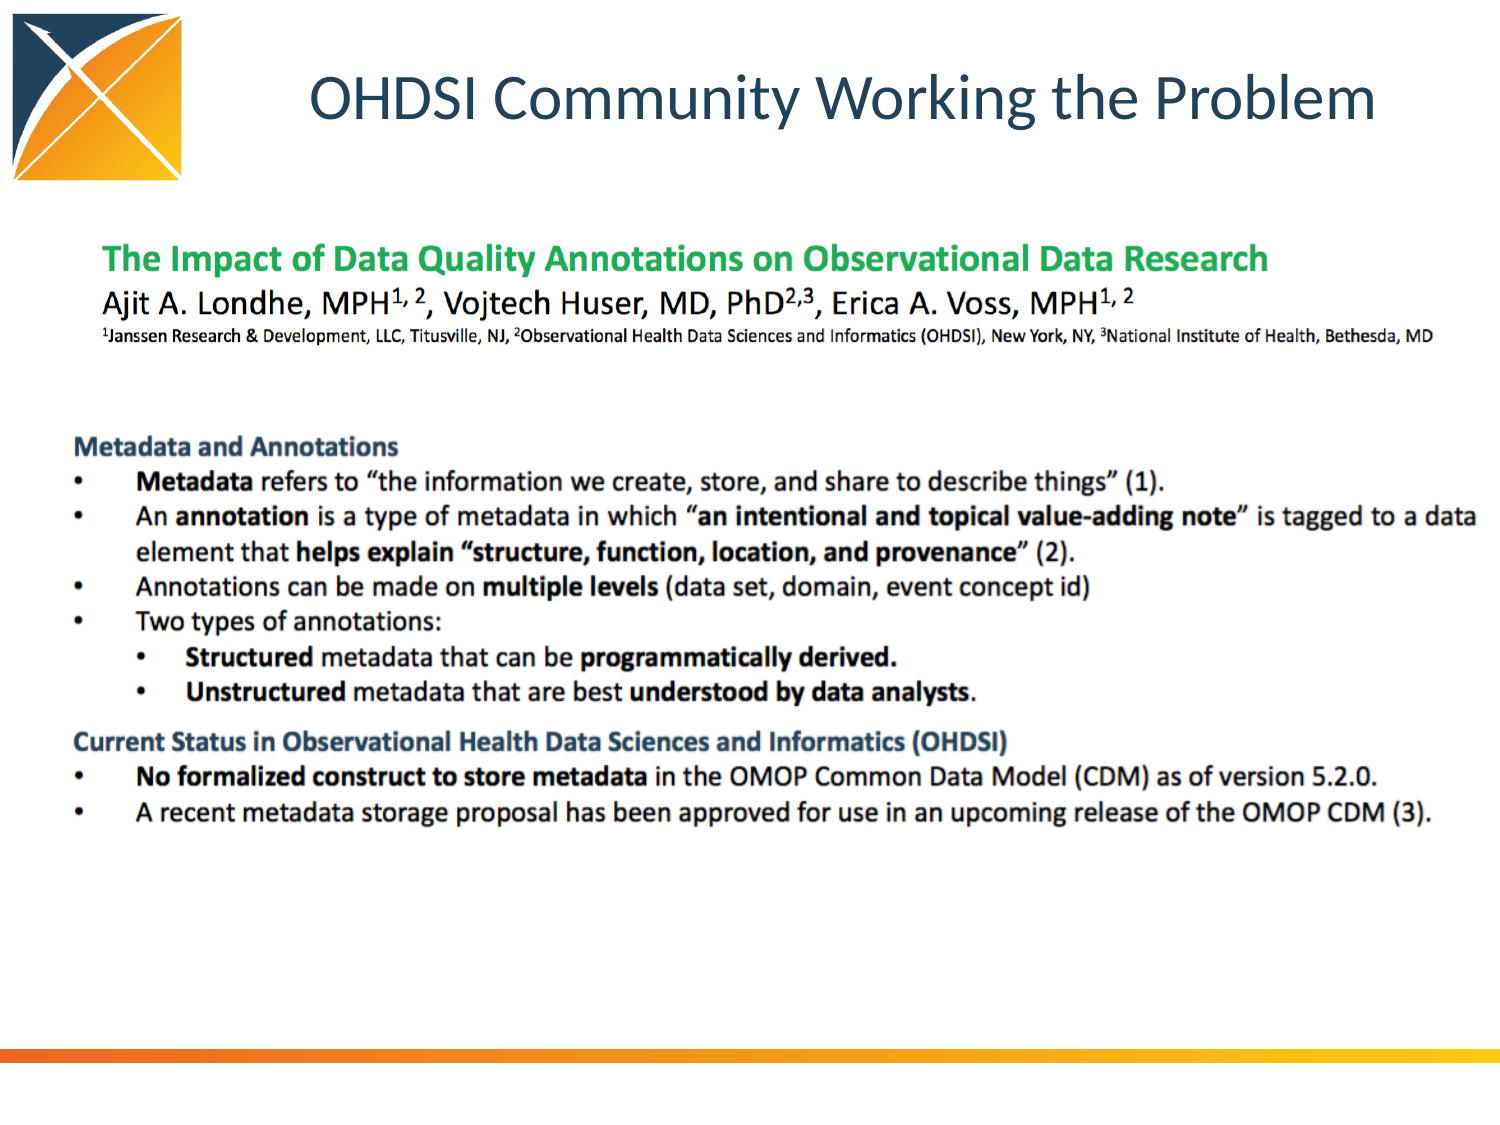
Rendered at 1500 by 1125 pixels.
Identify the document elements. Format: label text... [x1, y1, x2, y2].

picture [0, 0, 206, 200]
picture [56, 415, 1500, 846]
picture [74, 215, 1463, 363]
title OHDSI Community Working the Problem [187, 24, 1500, 163]
